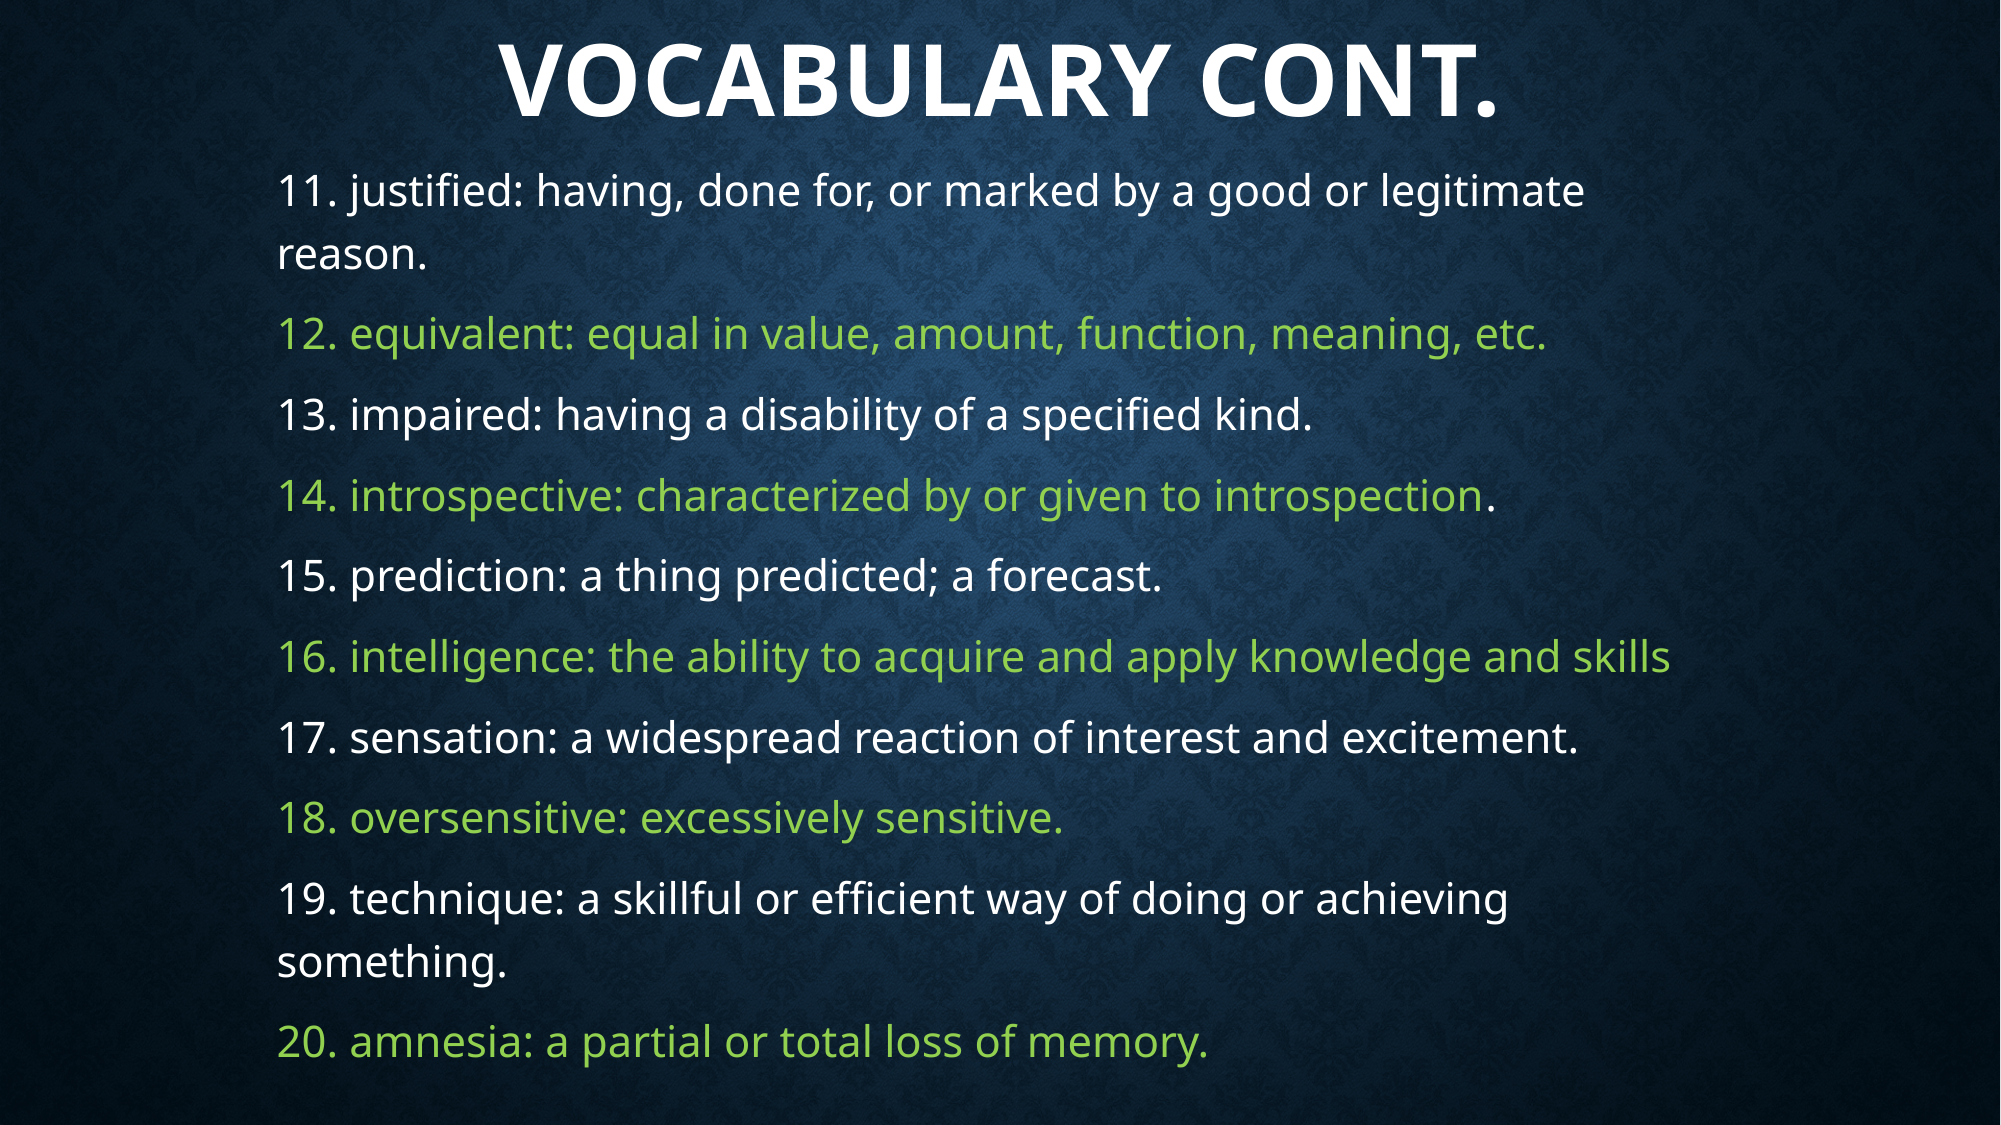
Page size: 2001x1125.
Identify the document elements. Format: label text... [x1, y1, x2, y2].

title Vocabulary Cont. [261, 0, 1739, 145]
subtitle 11. justified: having, done for, or marked by a good or legitimate reason. 12. equivalent: equal in value, amount, function, meaning, etc. 13. impaired: having a disability of a specified kind. 14. introspective: characterized by or given to introspection. 15. prediction: a thing predicted; a forecast. 16. intelligence: the ability to acquire and apply knowledge and skills 17. sensation: a widespread reaction of interest and excitement. 18. oversensitive: excessively sensitive. 19. technique: a skillful or efficient way of doing or achieving something. 20. amnesia: a partial or total loss of memory. [261, 145, 1739, 1084]
